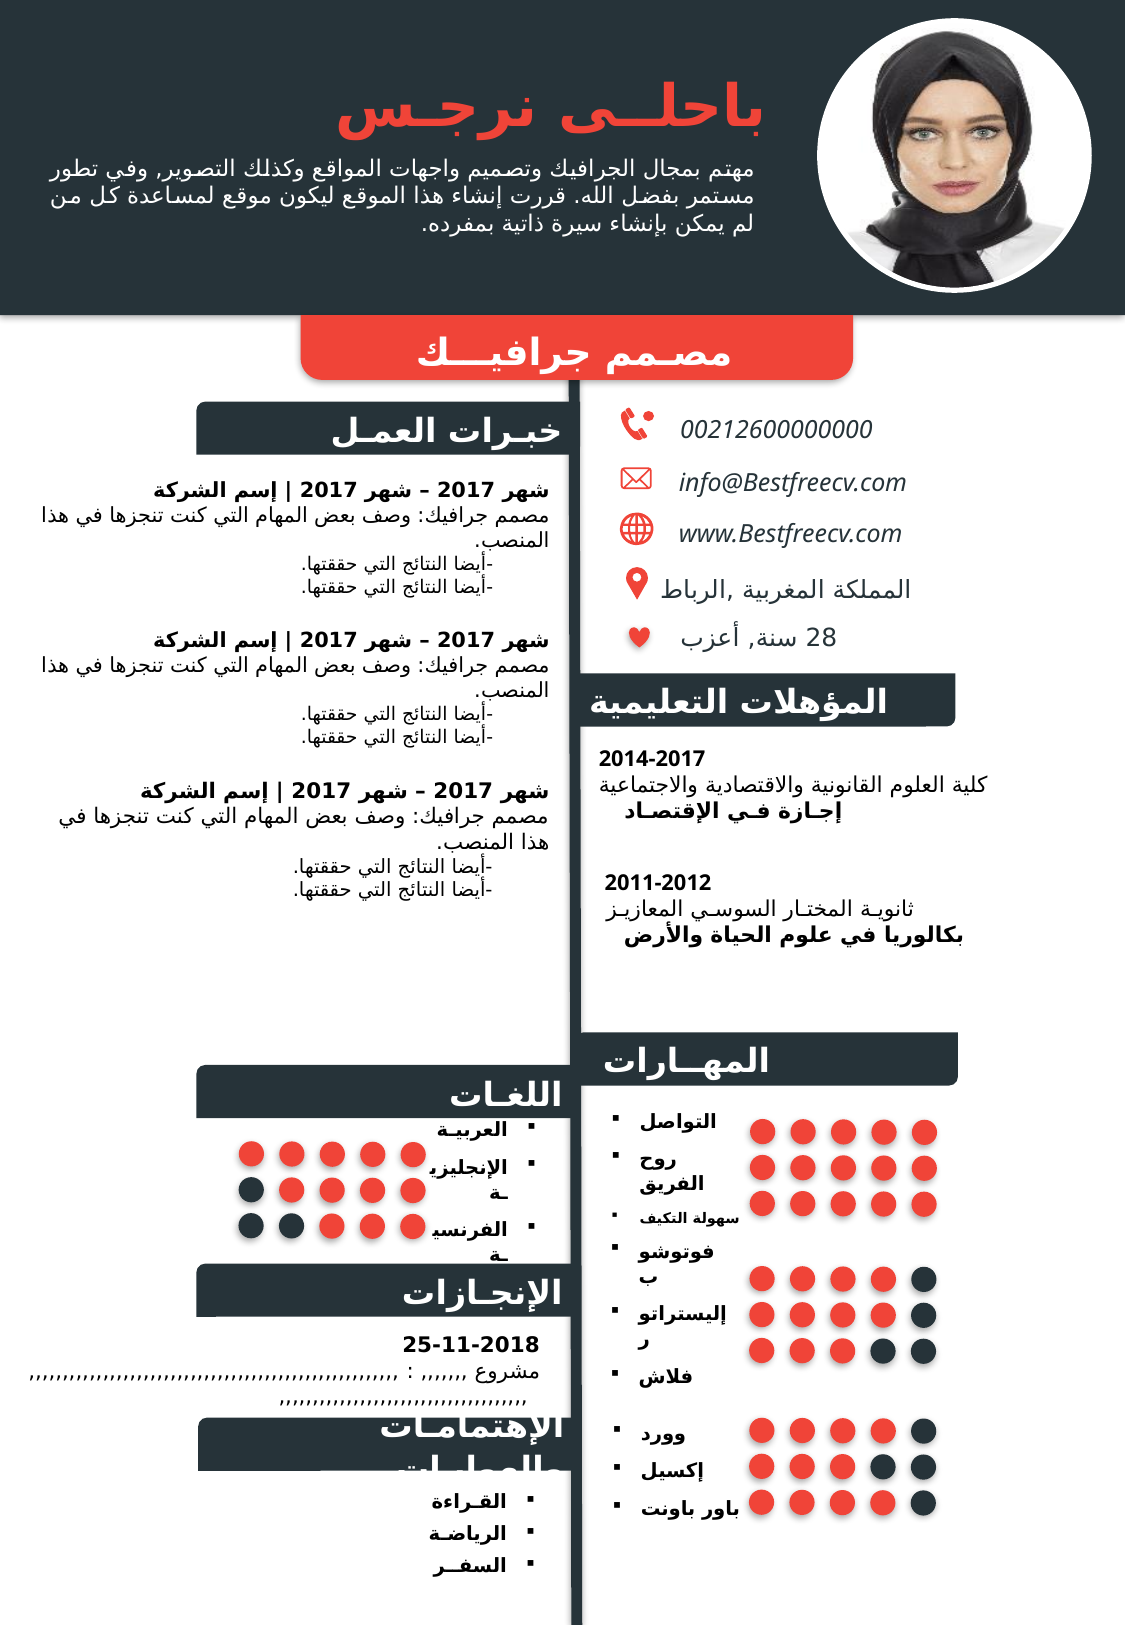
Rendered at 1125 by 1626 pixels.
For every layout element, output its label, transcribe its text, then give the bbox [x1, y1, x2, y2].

text_box 2014-2017 كلية العلوم القانونية والاقتصادية والاجتماعية إجـازة فـي الإقتصـاد 2011-2012 ثانويـة المختـار السوسـي المعازيـز بكالوريا في علوم الحياة والأرض [585, 738, 1048, 954]
table_header القـراءة الرياضـة السفــر [231, 1482, 548, 1584]
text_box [597, 1254, 937, 1370]
text_box المؤهلات التعليمية [582, 671, 958, 729]
text_box 25-11-2018 مشروع ,,,,,,, : ,,,,,,,,,,,,,,,,,,,,,,,,,,,,,,,,,,,,,,,,,,,,,,,,,,,,,,,,,,,,,,,,,,,,,,,,,,,,,,,,,,,,,,,,,,,, [9, 1324, 554, 1415]
text_box اللغـات [194, 1062, 568, 1121]
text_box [238, 1133, 550, 1248]
text_box شهر 2017 – شهر 2017 | إسم الشركة مصمم جرافيك: وصف بعض المهام التي كنت تنجزها في هذا المنصب. -أيضا النتائج التي حققتها. -أيضا النتائج التي حققتها. شهر 2017 – شهر 2017 | إسم الشركة مصمم جرافيك: وصف بعض المهام التي كنت تنجزها في هذا المنصب. -أيضا النتائج التي حققتها. -أيضا النتائج التي حققتها. شهر 2017 – شهر 2017 | إسم الشركة مصمم جرافيك: وصف بعض المهام التي كنت تنجزها في هذا المنصب. -أيضا النتائج التي حققتها. -أيضا النتائج التي حققتها. [15, 470, 563, 907]
text_box خبـرات العمـل [194, 399, 568, 457]
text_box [598, 1112, 938, 1221]
picture [819, 20, 1090, 291]
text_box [619, 407, 910, 648]
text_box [599, 1411, 937, 1527]
text_box الإنجـازات [194, 1261, 568, 1319]
text_box الإهتمامـات والهوايـات [196, 1415, 568, 1473]
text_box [36, 72, 768, 244]
text_box المهــارات [582, 1030, 961, 1088]
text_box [0, 0, 1125, 381]
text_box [573, 389, 578, 1625]
